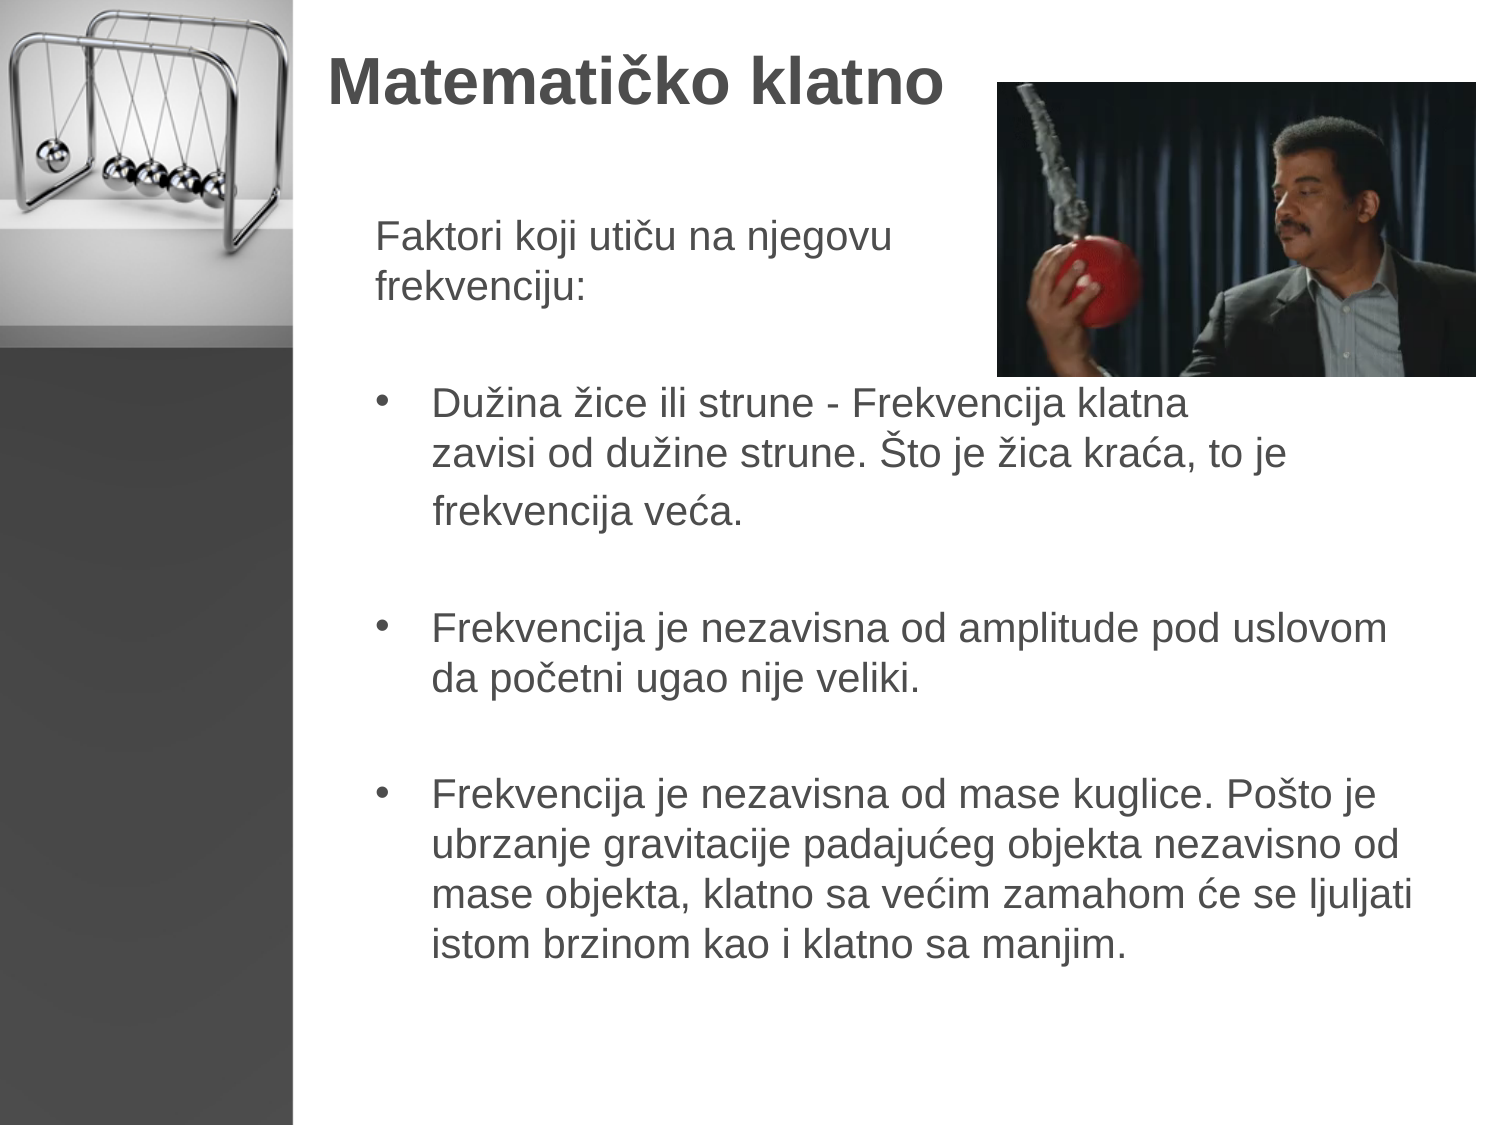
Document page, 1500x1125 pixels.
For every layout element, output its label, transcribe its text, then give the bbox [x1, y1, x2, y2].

picture [0, 0, 1500, 1125]
title Matematičko klatno [312, 18, 1471, 138]
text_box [996, 81, 1477, 378]
list Faktori koji utiču na njegovu frekvenciju: Dužina žice ili strune - Frekvencija klatna zavisi od dužine strune. Što je žica kraća, to je frekvencija veća. Frekvencija je nezavisna od amplitude pod uslovom da početni ugao nije veliki. Frekvencija je nezavisna od mase kuglice. Pošto je ubrzanje gravitacije padajućeg objekta nezavisno od mase objekta, klatno sa većim zamahom će se ljuljati istom brzinom kao i klatno sa manjim. [359, 142, 1438, 976]
